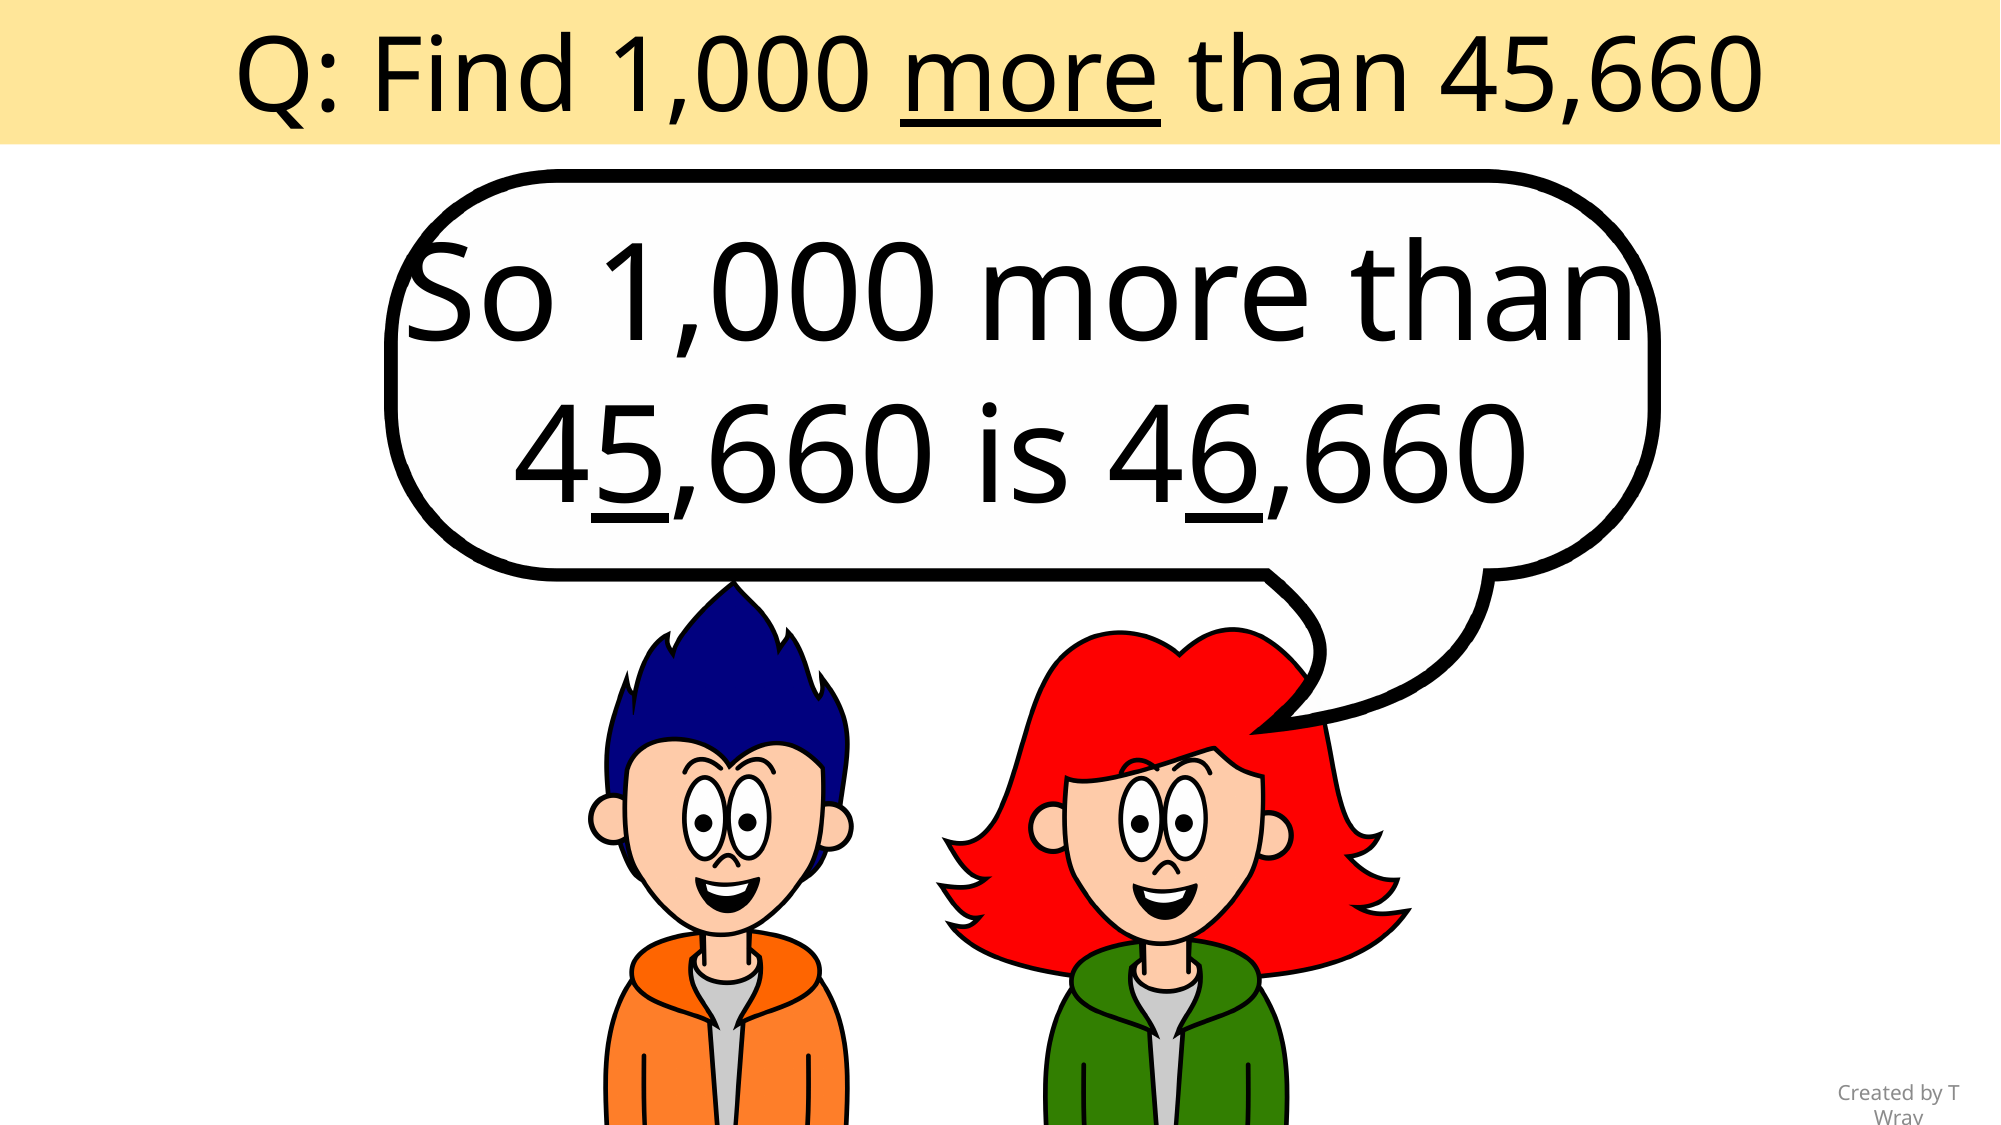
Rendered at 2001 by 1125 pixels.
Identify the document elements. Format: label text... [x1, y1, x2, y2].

footer Created by T Wray [1796, 1088, 2000, 1121]
picture [384, 169, 1661, 1125]
text_box Q: Find 1,000 more than 45,660 [23, 0, 1977, 140]
text_box [0, 0, 2000, 145]
